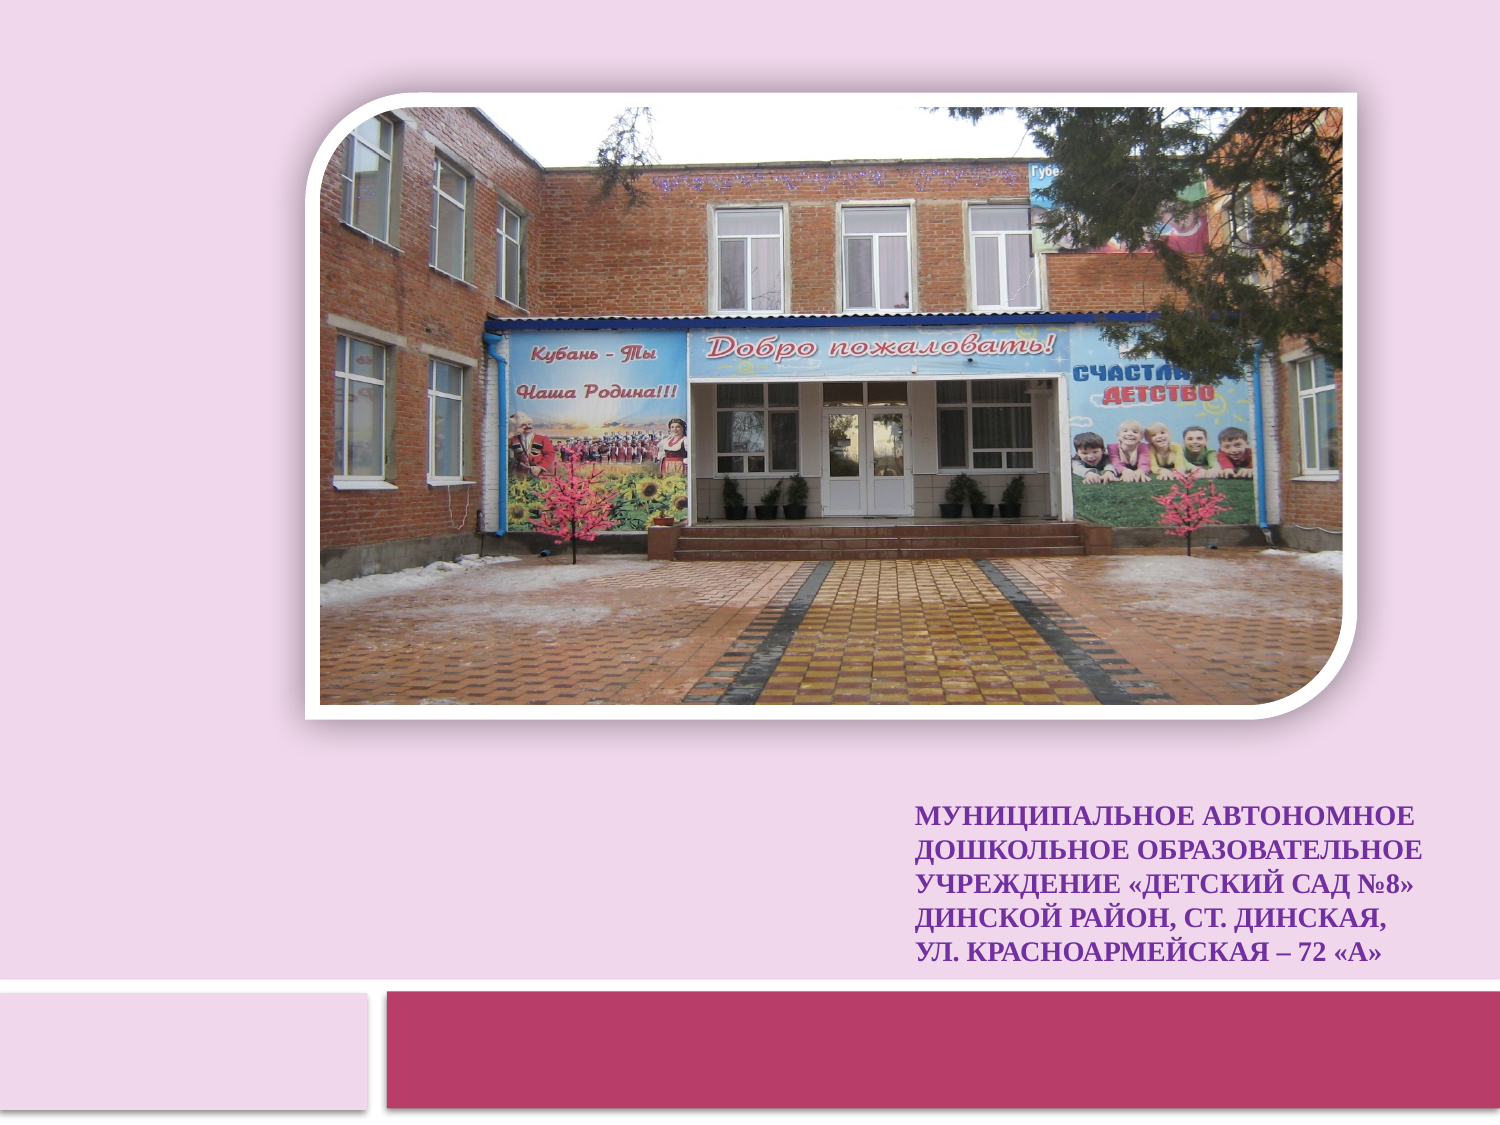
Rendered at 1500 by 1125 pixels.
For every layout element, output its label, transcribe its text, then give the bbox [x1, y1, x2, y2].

title МУНИЦИПАЛЬНОЕ АВТОНОМНОЕ ДОШКОЛЬНОЕ ОБРАЗОВАТЕЛЬНОЕ УЧРЕЖДЕНИЕ «Детский сад №8» Динской район, ст. Динская, ул. Красноармейская – 72 «А» [900, 787, 1450, 975]
picture [312, 99, 1351, 713]
